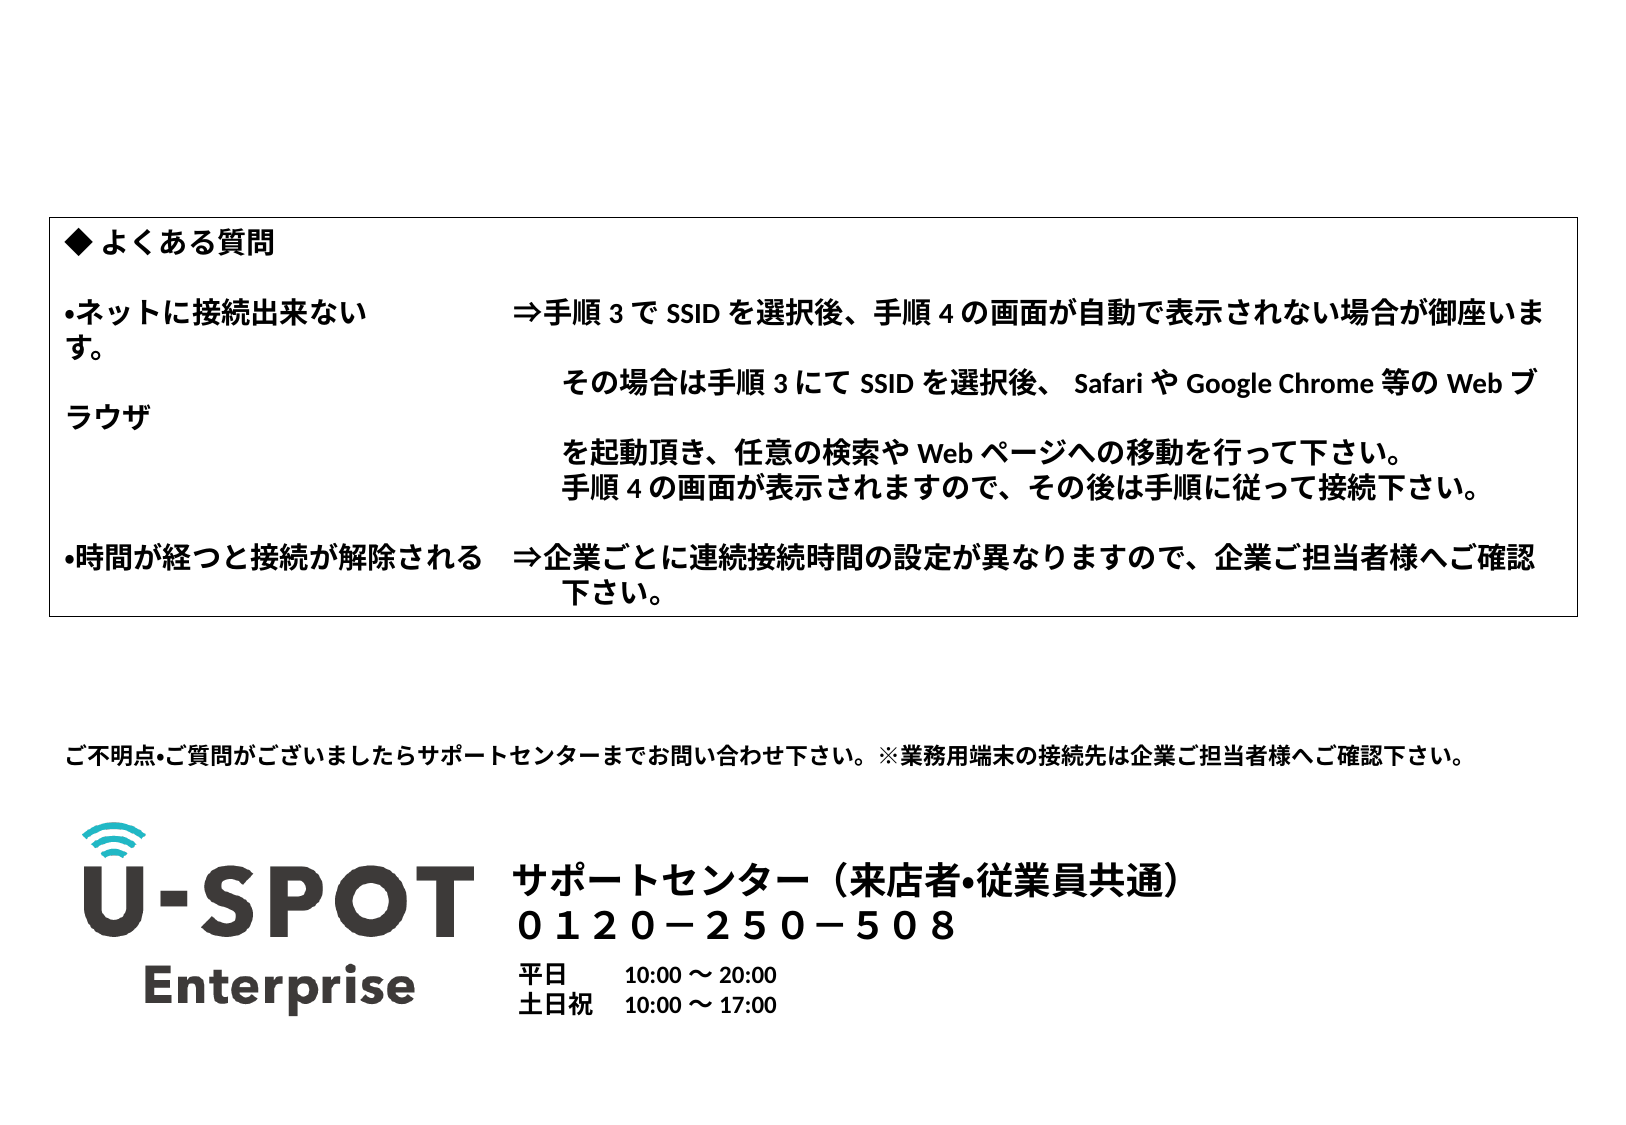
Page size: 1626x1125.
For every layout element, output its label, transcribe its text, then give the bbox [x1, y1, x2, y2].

text_box ご不明点・ご質問がございましたらサポートセンターまでお問い合わせ下さい。※業務用端末の接続先は企業ご担当者様へご確認下さい。 [49, 734, 1549, 777]
text_box サポートセンター（来店者・従業員共通） ０１２０－２５０－５０８ [497, 849, 1276, 955]
text_box 平日 10:00～20:00 土日祝 10:00～17:00 [503, 951, 1076, 1026]
text_box ◆よくある質問 ・ネットに接続出来ない ⇒手順3でSSIDを選択後、手順4の画面が自動で表示されない場合が御座います。 その場合は手順3にてSSIDを選択後、SafariやGoogle Chrome等のWebブラウザ を起動頂き、任意の検索やWebページへの移動を行って下さい。 手順4の画面が表示されますので、その後は手順に従って接続下さい。 ・時間が経つと接続が解除される ⇒企業ごとに連続接続時間の設定が異なりますので、企業ご担当者様へご確認 下さい。 [49, 217, 1578, 617]
picture [62, 793, 493, 1031]
